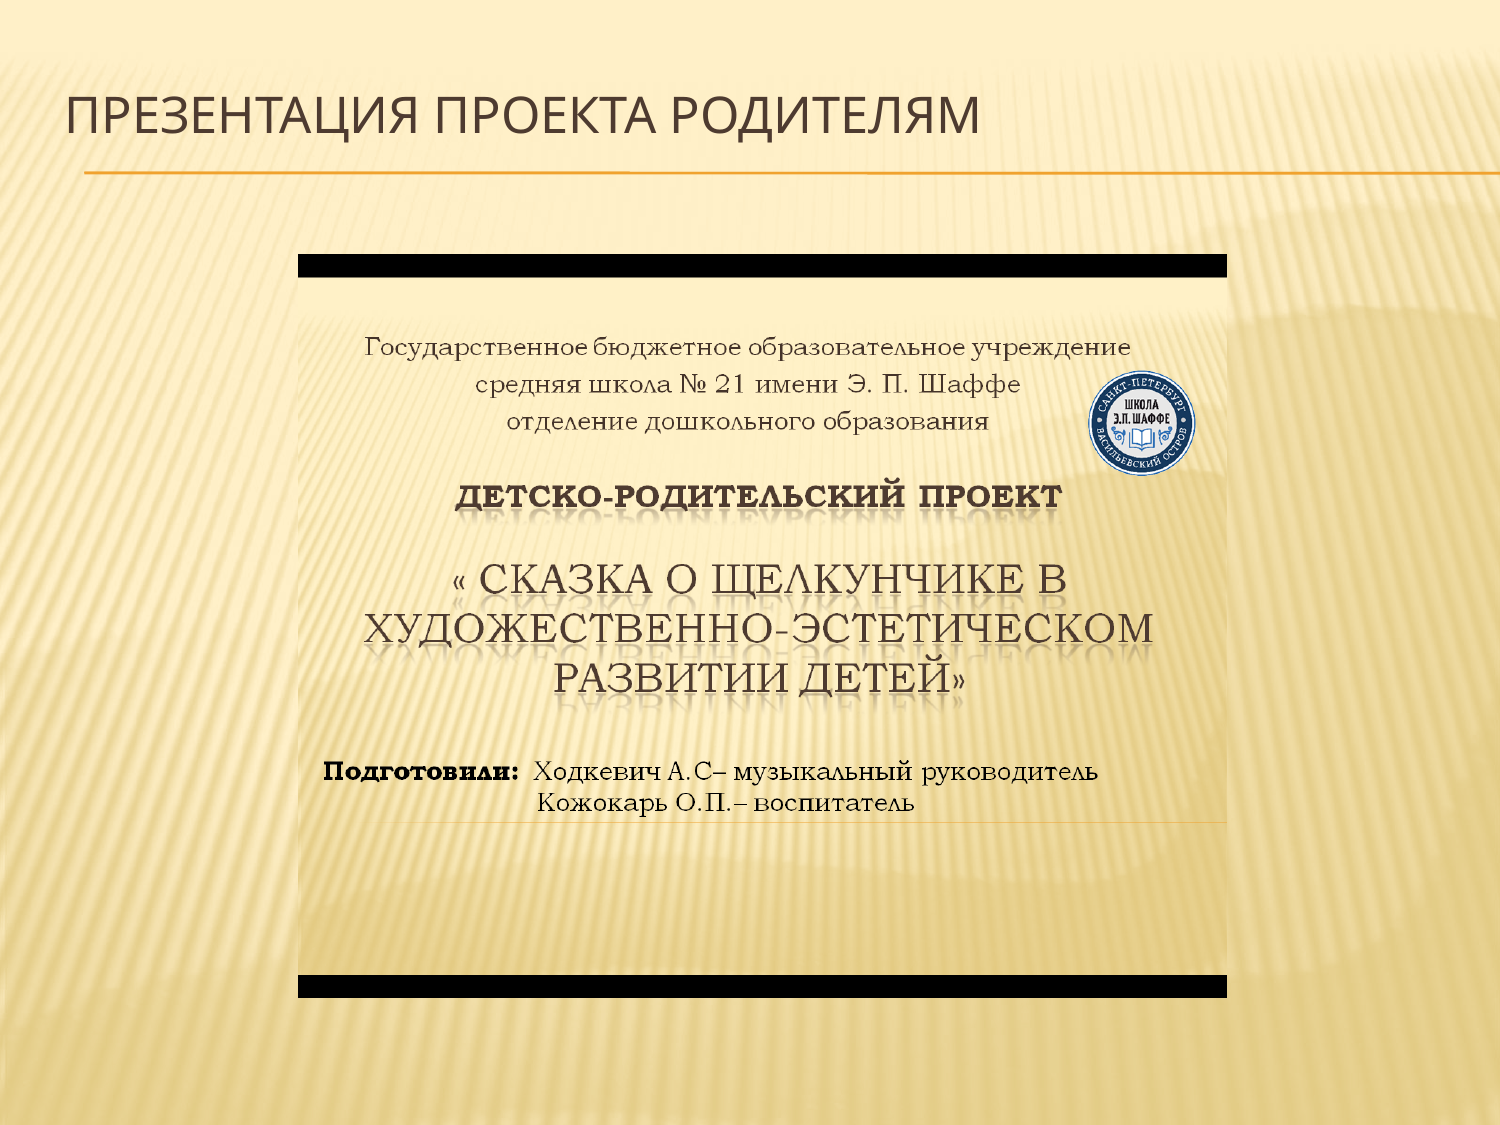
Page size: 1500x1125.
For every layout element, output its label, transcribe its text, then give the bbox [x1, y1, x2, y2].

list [298, 254, 1227, 998]
title Презентация проекта родителям [50, 75, 1475, 213]
